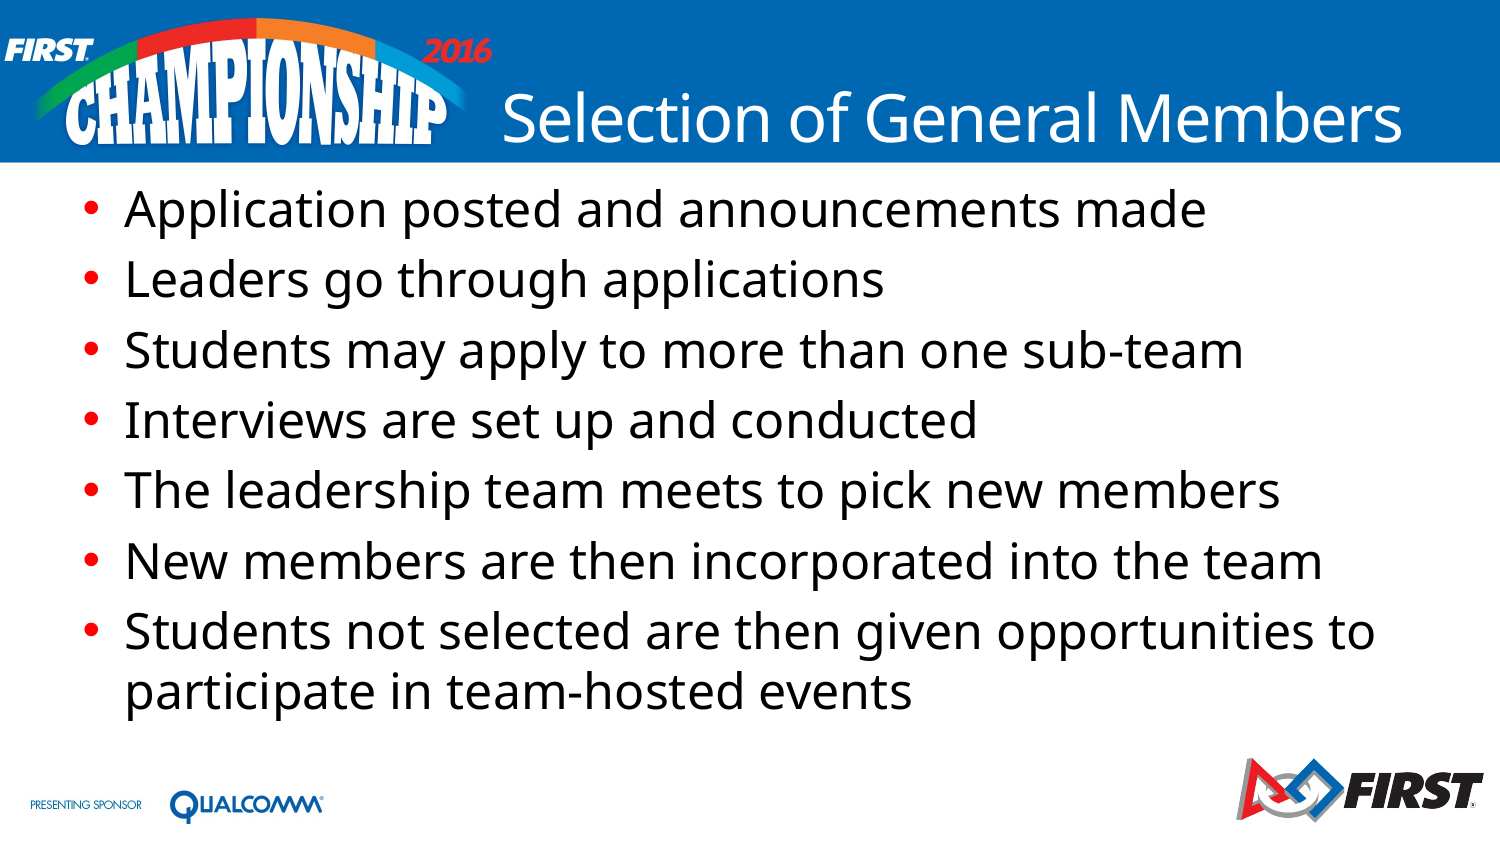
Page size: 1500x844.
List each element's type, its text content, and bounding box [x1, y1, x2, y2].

picture [0, 0, 1500, 270]
picture [11, 770, 355, 835]
picture [1236, 758, 1484, 823]
title Selection of General Members [500, 70, 1500, 162]
list Application posted and announcements made Leaders go through applications Students may apply to more than one sub-team Interviews are set up and conducted The leadership team meets to pick new members New members are then incorporated into the team Students not selected are then given opportunities to participate in team-hosted events [74, 169, 1426, 712]
